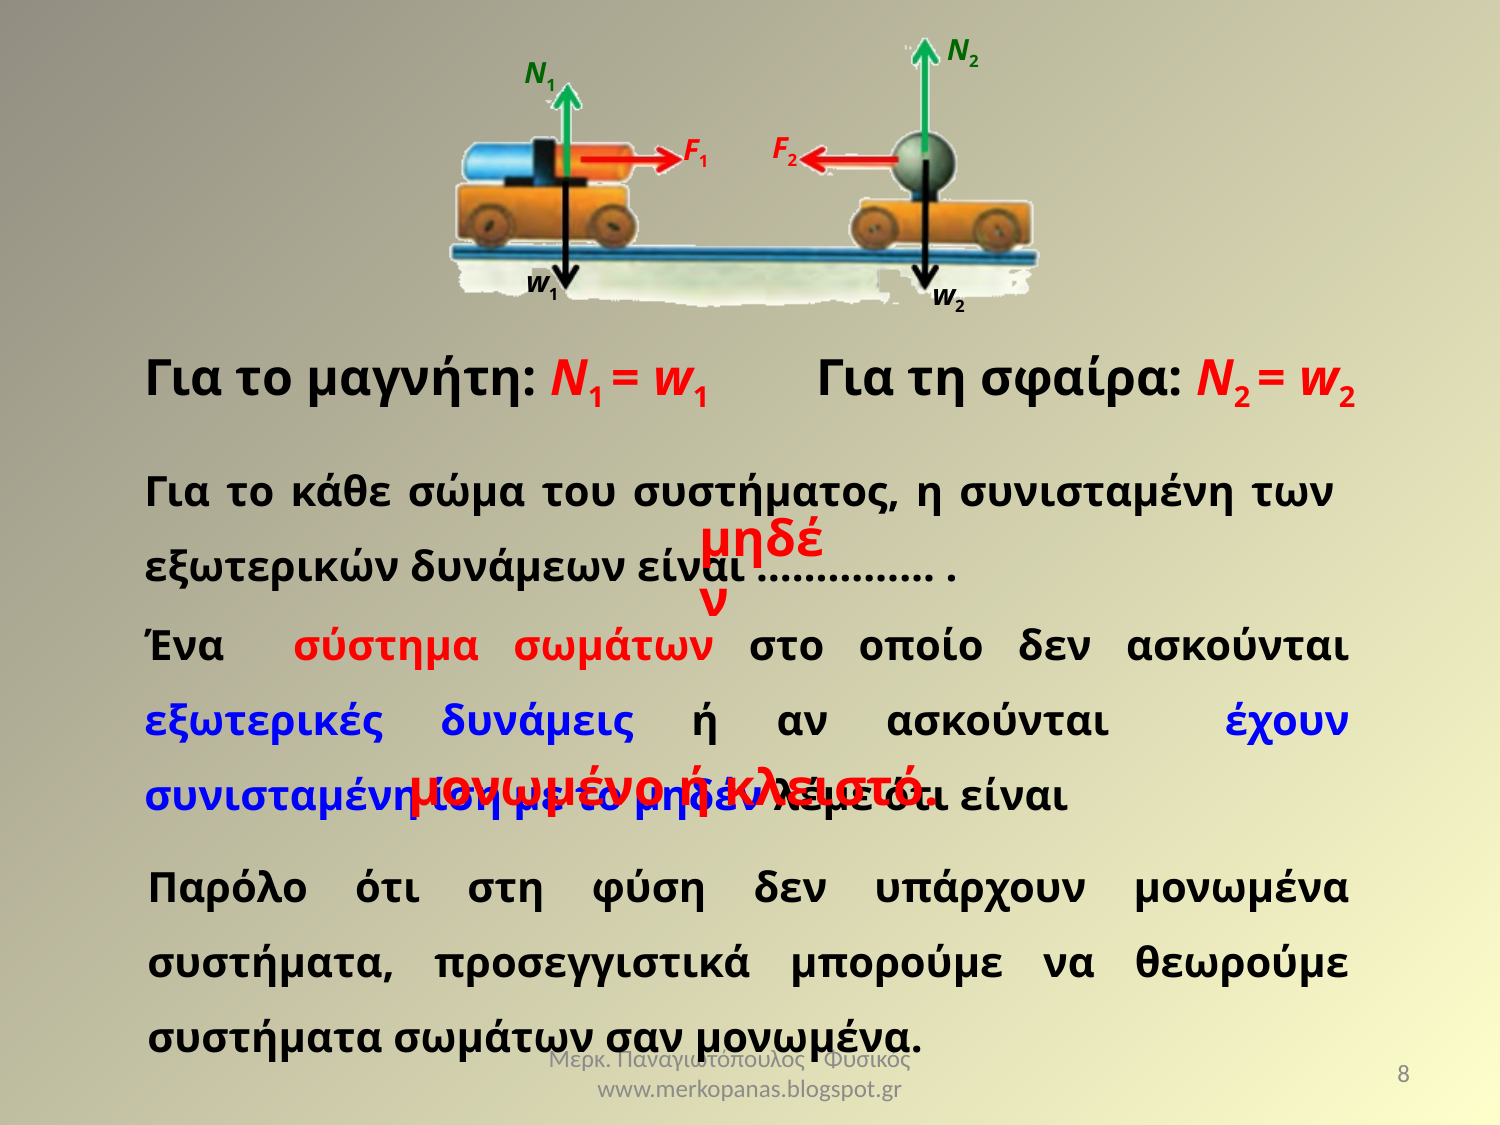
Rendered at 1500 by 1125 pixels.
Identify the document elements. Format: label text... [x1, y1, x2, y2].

text_box Ένα σύστημα σωμάτων στο οποίο δεν ασκούνται εξωτερικές δυνάμεις ή αν ασκούνται έχουν συνισταμένη ίση με το μηδέν λέμε ότι είναι [129, 586, 1365, 826]
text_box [445, 23, 1046, 316]
text_box Για τη σφαίρα: Ν2 = w2 [801, 338, 1427, 422]
slide_number 8 [1074, 1042, 1425, 1103]
text_box Για το κάθε σώμα του συστήματος, η συνισταμένη των εξωτερικών δυνάμεων είναι …………… . [129, 432, 1350, 586]
footer Μερκ. Παναγιωτόπουλος - Φυσικός www.merkopanas.blogspot.gr [512, 1069, 988, 1103]
text_box Για το μαγνήτη: Ν1 = w1 [129, 338, 740, 422]
text_box μονωμένο ή κλειστό. [393, 748, 968, 824]
text_box μηδέν [684, 498, 850, 586]
text_box Παρόλο ότι στη φύση δεν υπάρχουν μονωμένα συστήματα, προσεγγιστικά μπορούμε να θεωρούμε συστήματα σωμάτων σαν μονωμένα. [132, 828, 1365, 1069]
